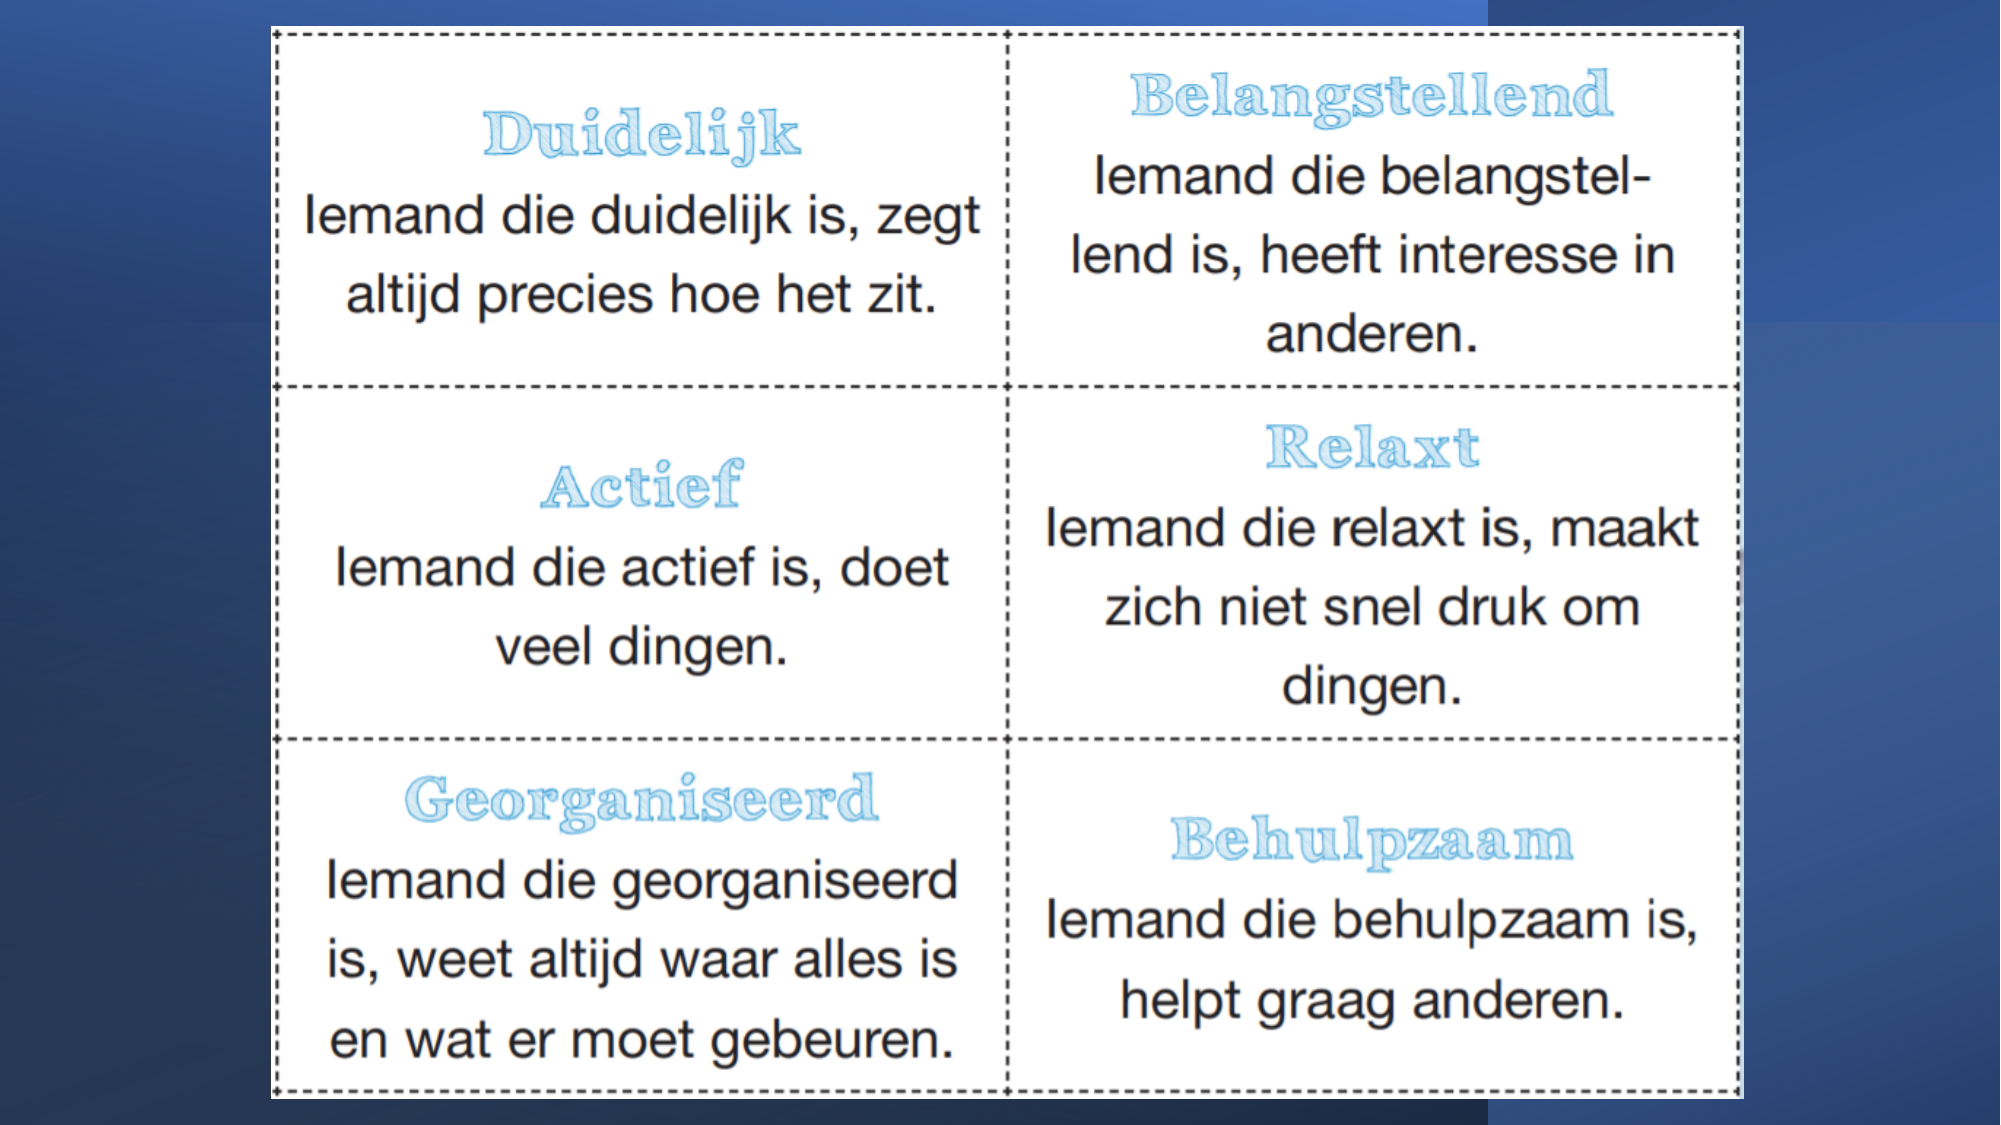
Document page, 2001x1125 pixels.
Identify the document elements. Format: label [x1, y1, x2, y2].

text_box [0, 0, 1489, 321]
text_box [1489, 0, 2000, 321]
text_box [0, 321, 2000, 1125]
picture [271, 26, 1744, 1099]
